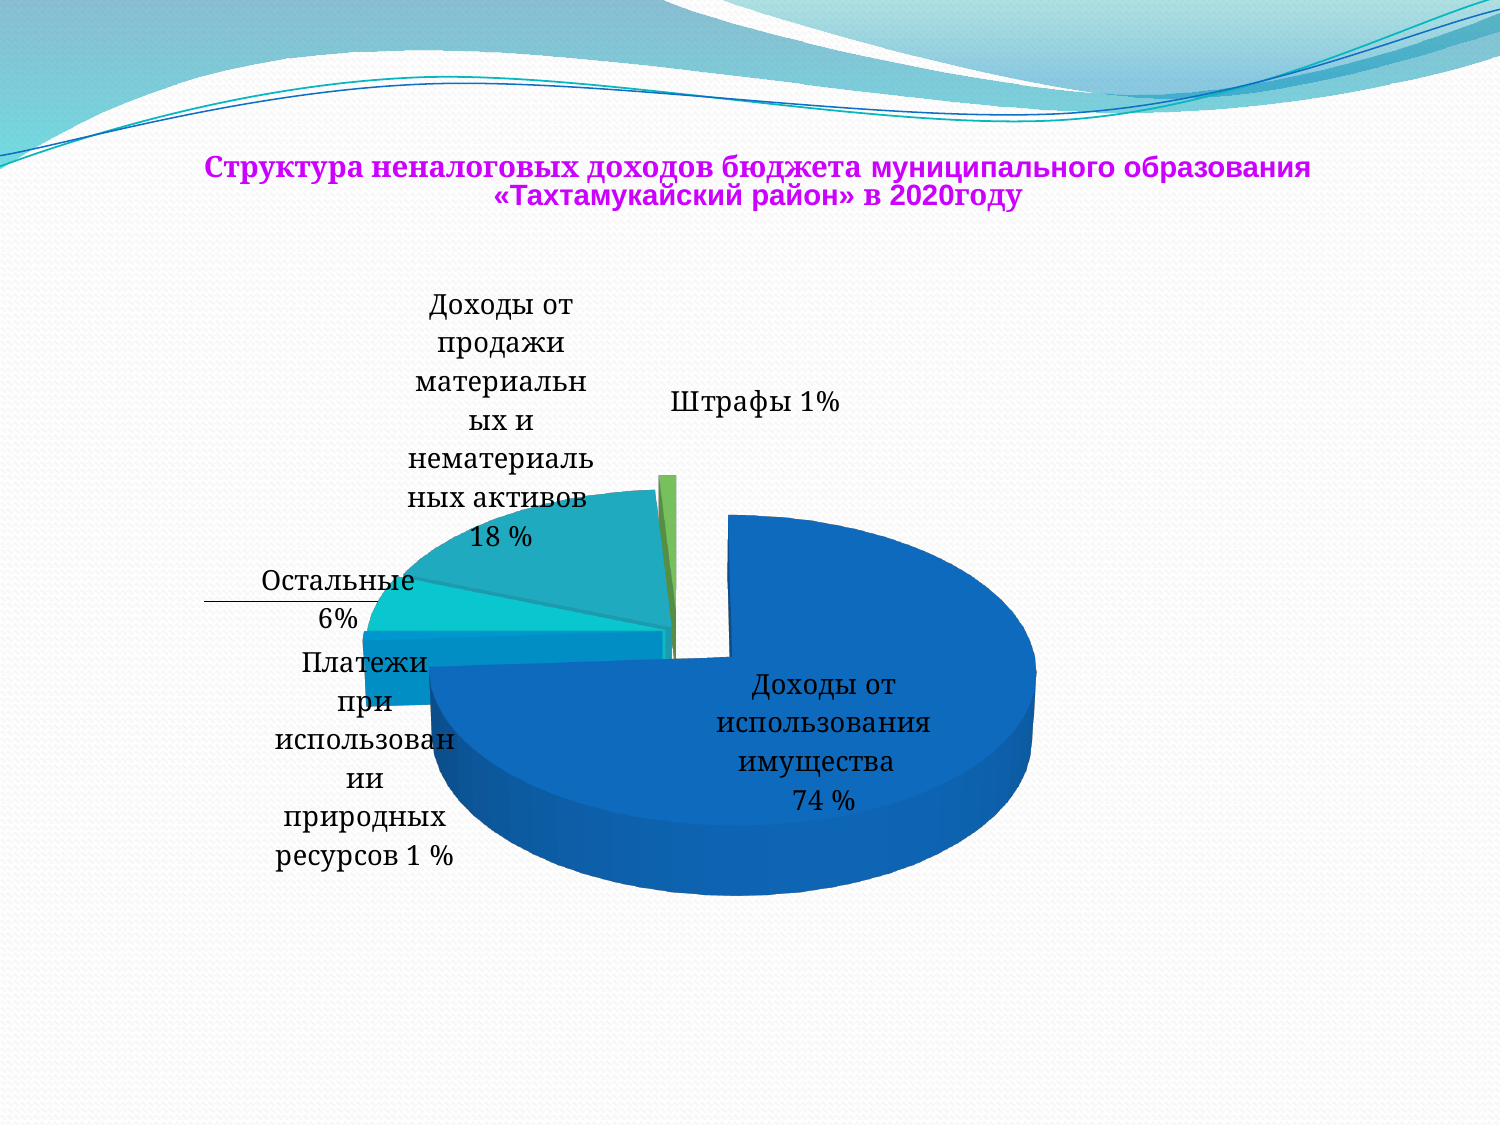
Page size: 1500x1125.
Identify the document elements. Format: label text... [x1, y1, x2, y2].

table_cell 100 [176, 245, 182, 268]
chart [182, 243, 1329, 1078]
title Структура неналоговых доходов бюджета муниципального образования «Тахтамукайский район» в 2020году [64, 90, 1452, 268]
table_cell 100 [1329, 246, 1334, 268]
